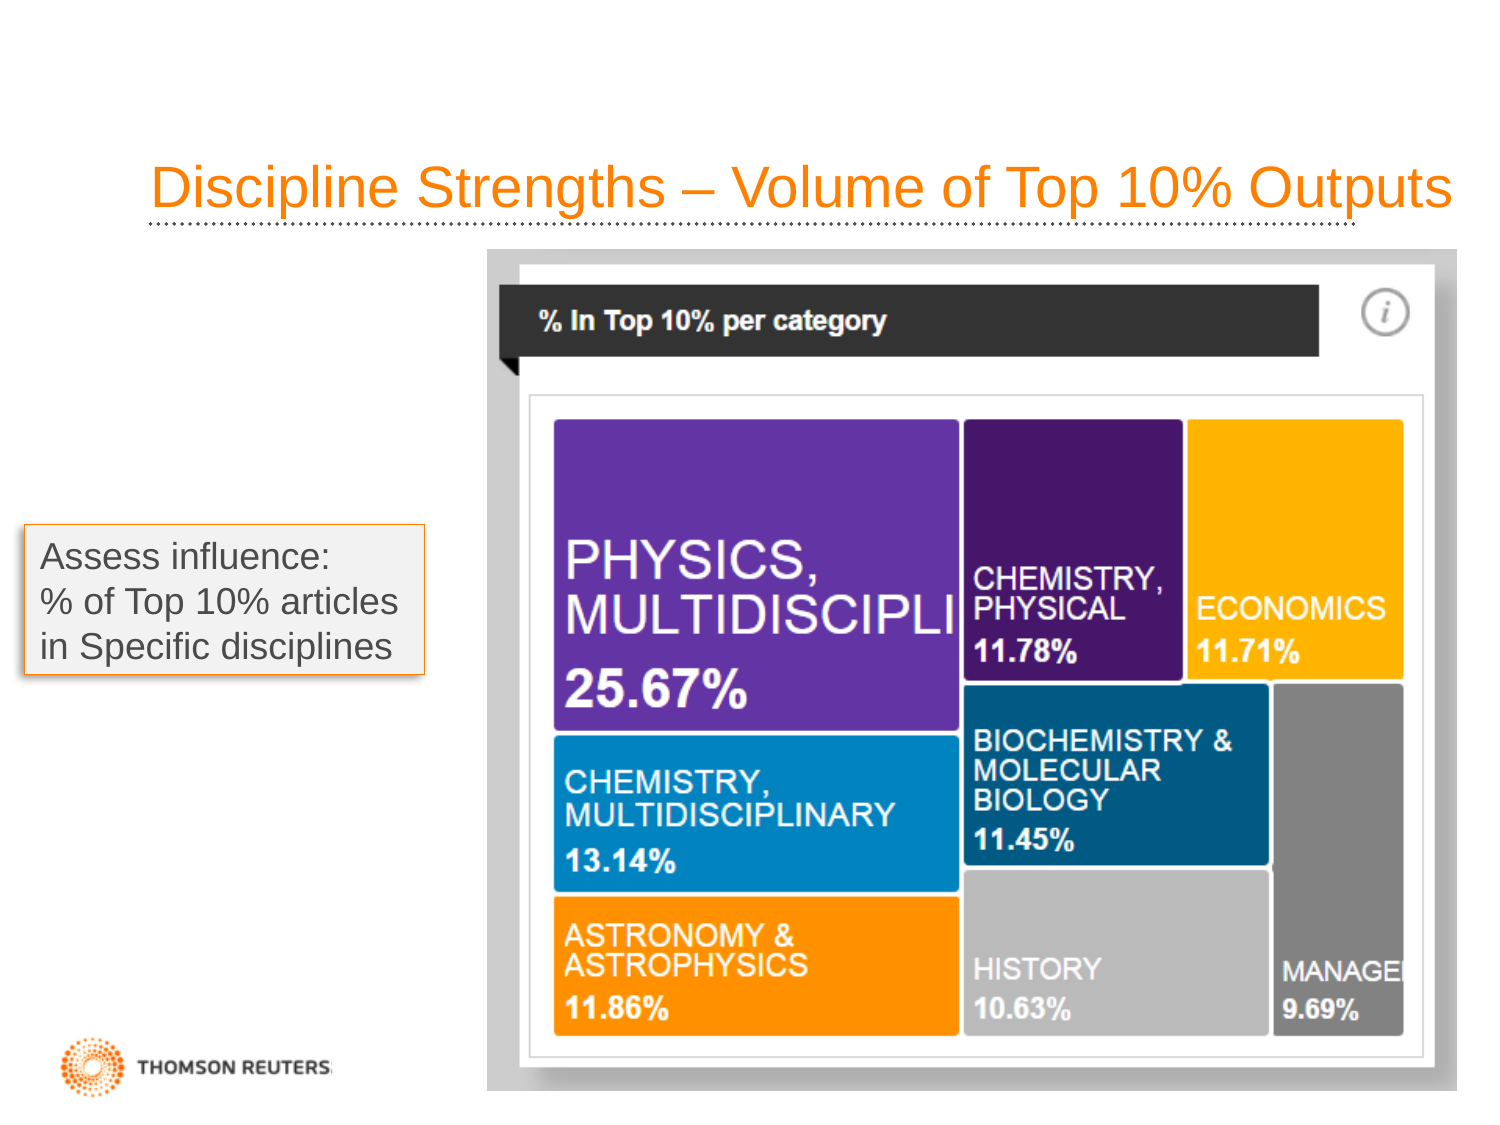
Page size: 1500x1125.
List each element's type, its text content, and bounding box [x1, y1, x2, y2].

text_box Assess influence: % of Top 10% articles in Specific disciplines [24, 524, 425, 675]
title Discipline Strengths – Volume of Top 10% Outputs [150, 83, 1475, 221]
picture [487, 249, 1457, 1091]
picture [60, 1037, 333, 1125]
